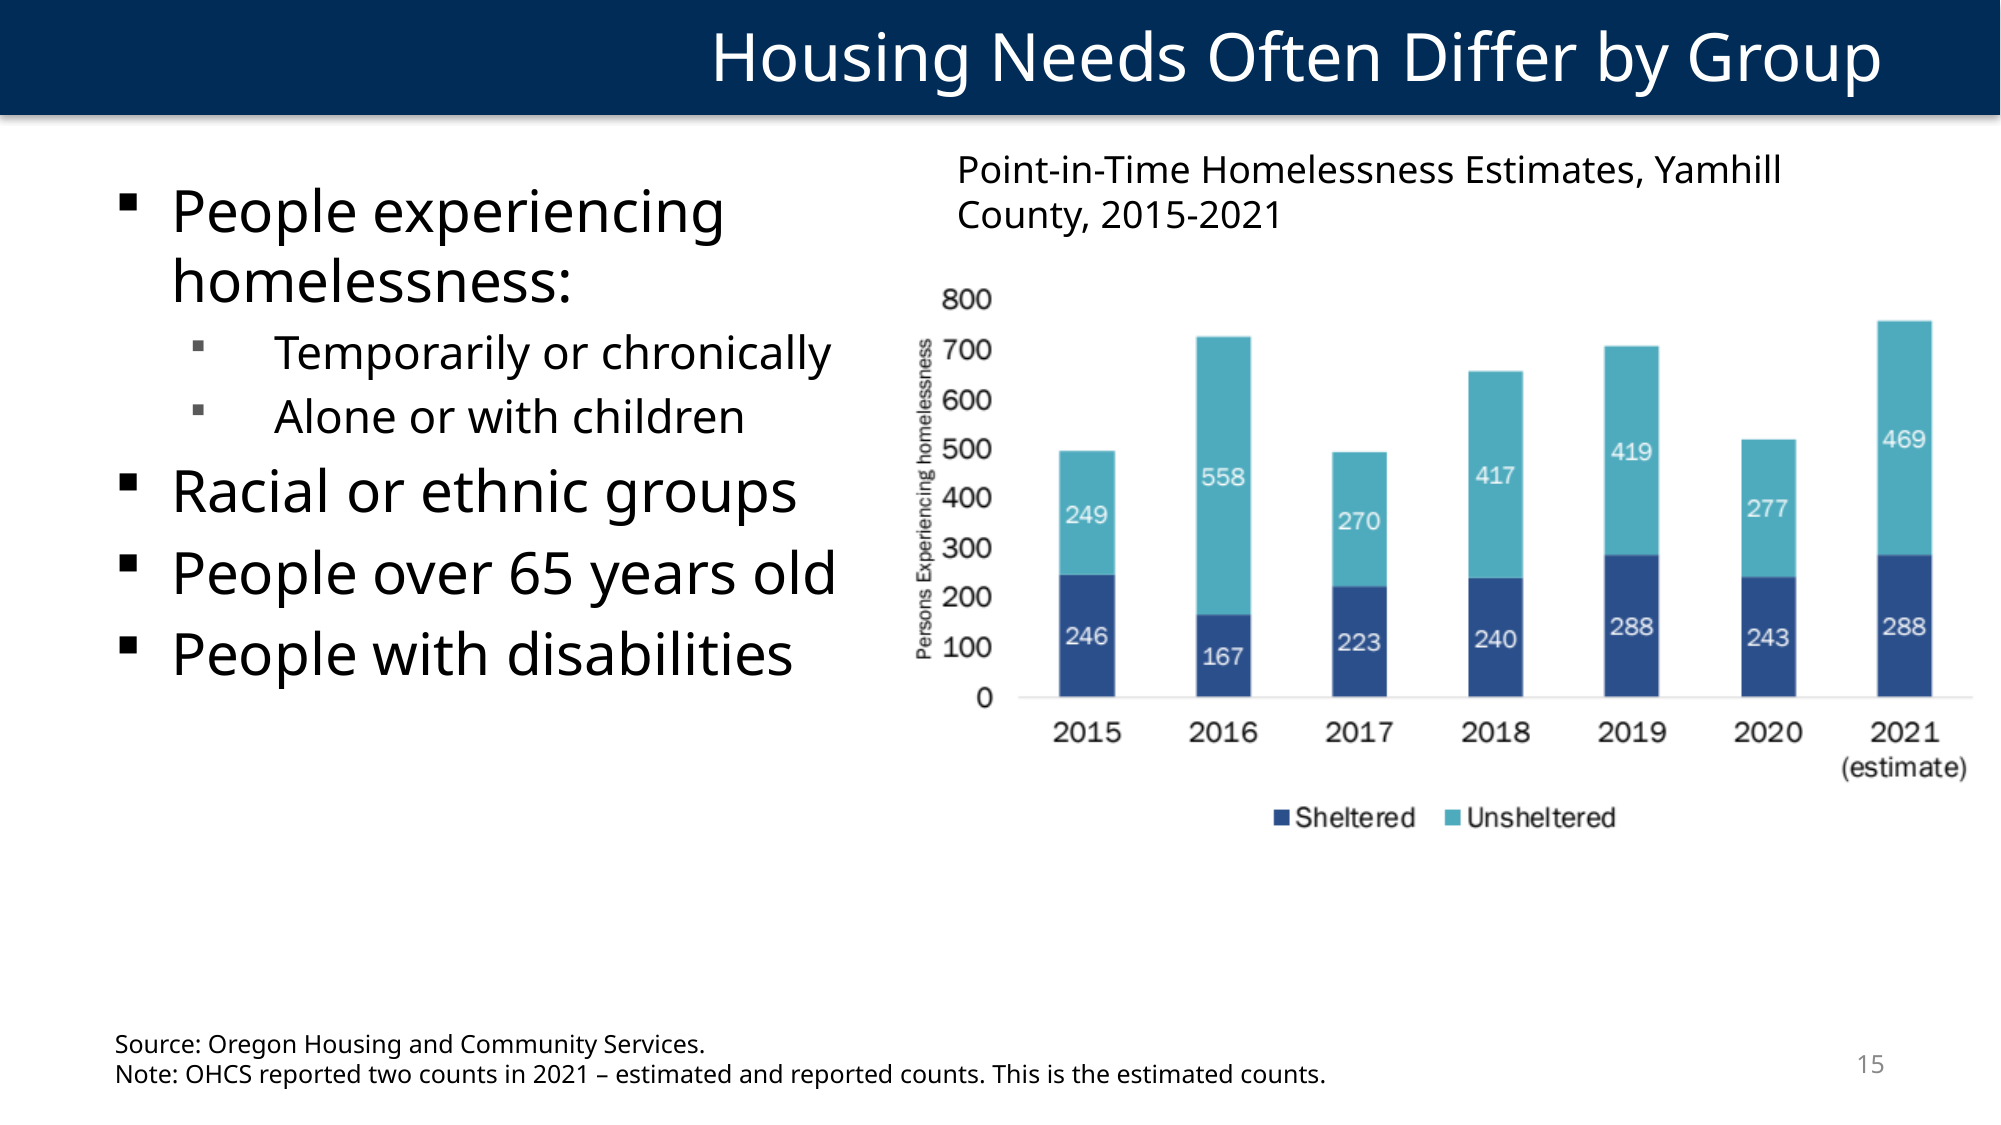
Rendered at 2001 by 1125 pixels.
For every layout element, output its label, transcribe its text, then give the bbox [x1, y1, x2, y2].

picture [885, 273, 1993, 852]
list People experiencing homelessness: Temporarily or chronically Alone or with children Racial or ethnic groups People over 65 years old People with disabilities [99, 166, 943, 1021]
text_box Source: Oregon Housing and Community Services. Note: OHCS reported two counts in 2021 – estimated and reported counts. This is the estimated counts. [99, 1021, 1809, 1097]
slide_number 15 [1809, 1044, 1900, 1088]
subtitle Housing Needs Often Differ by Group [99, 7, 1900, 115]
text_box Point-in-Time Homelessness Estimates, Yamhill County, 2015-2021 [942, 139, 1936, 244]
